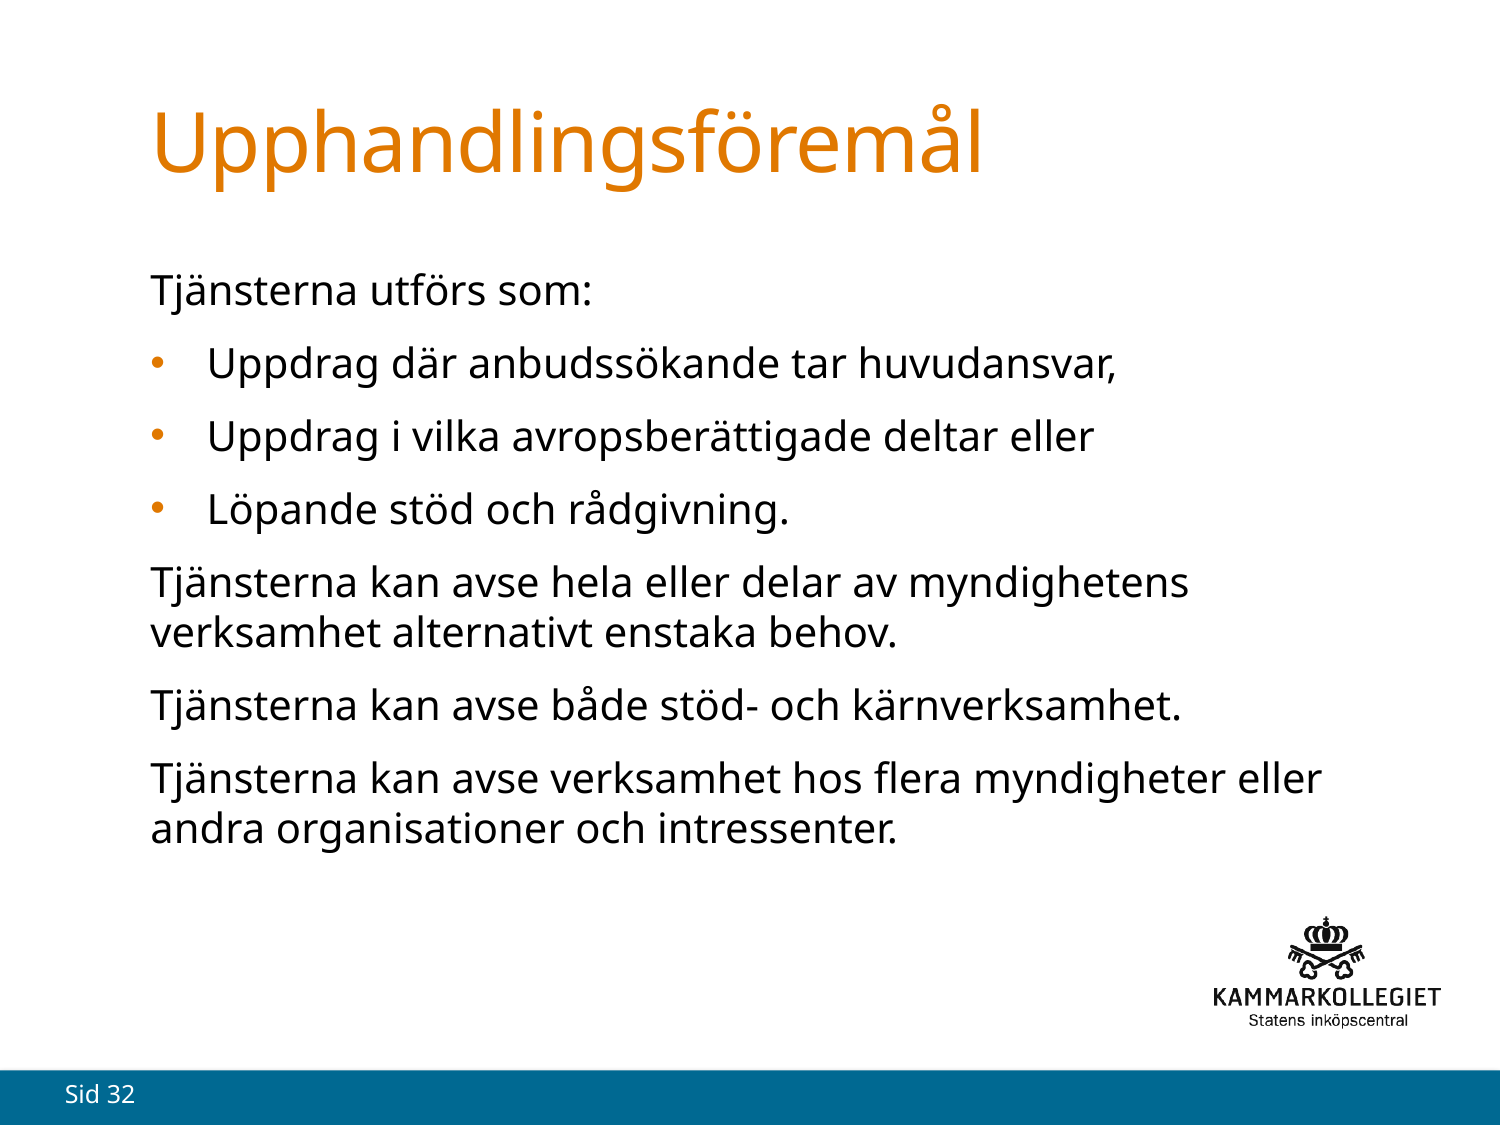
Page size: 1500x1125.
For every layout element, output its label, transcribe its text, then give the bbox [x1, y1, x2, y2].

title Upphandlingsföremål [135, 45, 1442, 233]
list Tjänsterna utförs som: Uppdrag där anbudssökande tar huvudansvar, Uppdrag i vilka avropsberättigade deltar eller Löpande stöd och rådgivning. Tjänsterna kan avse hela eller delar av myndighetens verksamhet alternativt enstaka behov. Tjänsterna kan avse både stöd- och kärnverksamhet. Tjänsterna kan avse verksamhet hos flera myndigheter eller andra organisationer och intressenter. [135, 256, 1376, 907]
picture [1210, 911, 1444, 1037]
